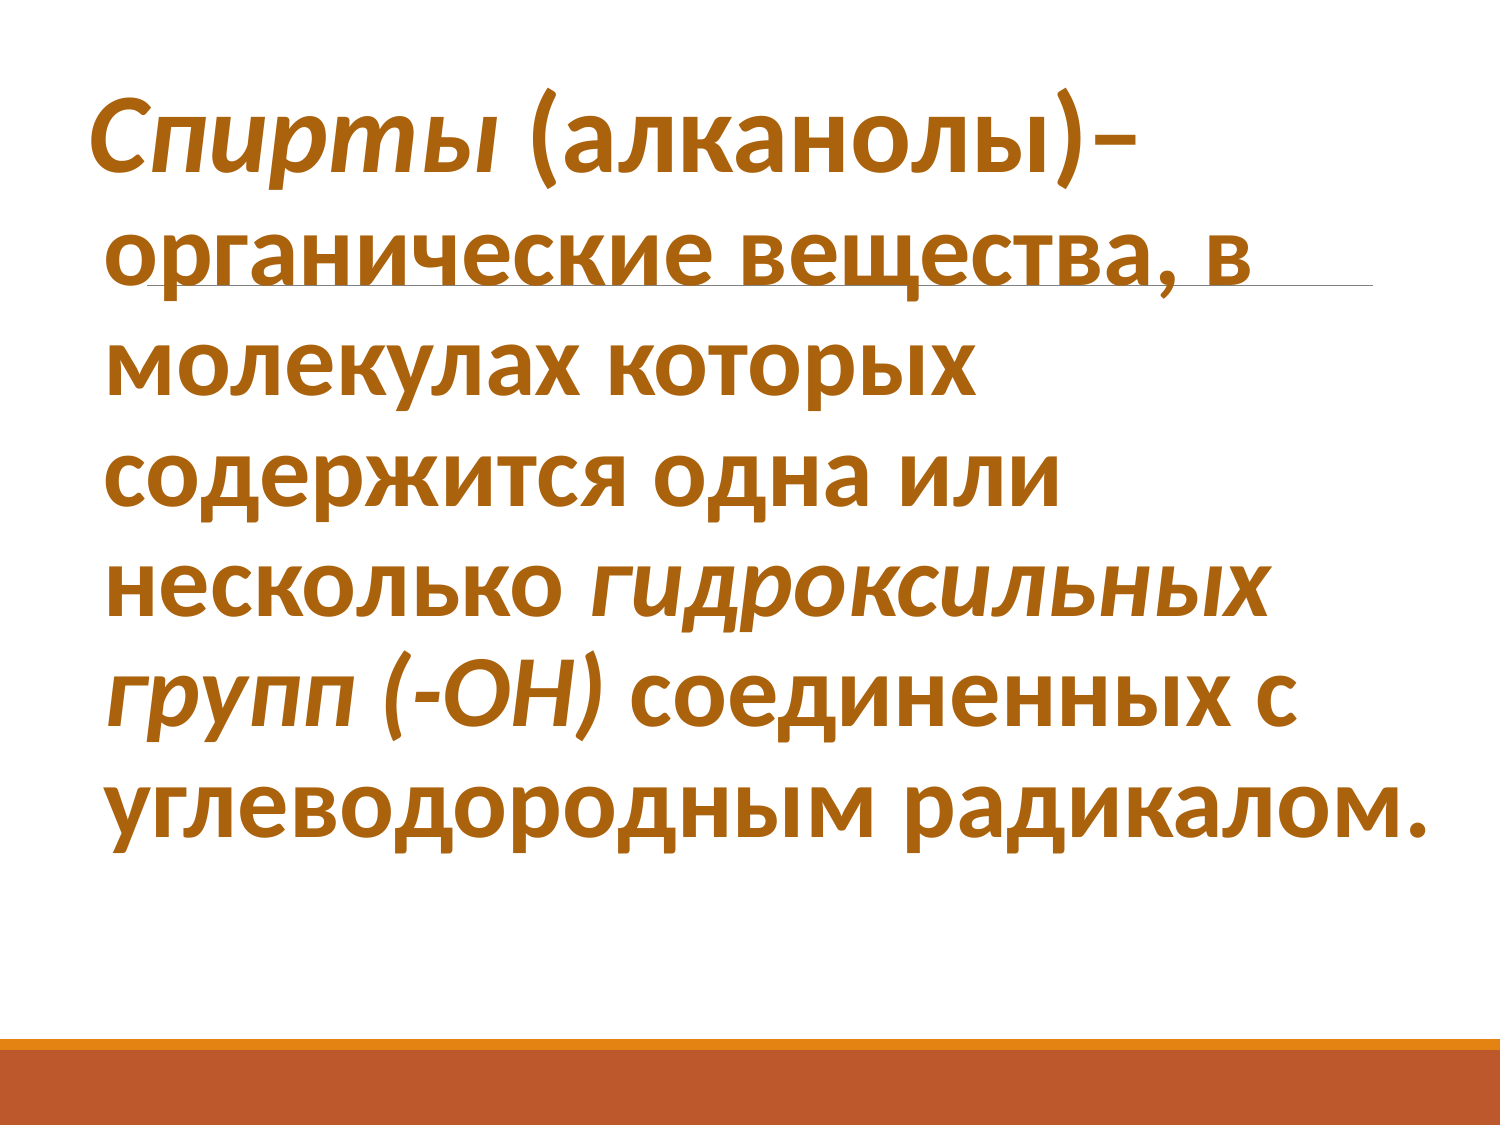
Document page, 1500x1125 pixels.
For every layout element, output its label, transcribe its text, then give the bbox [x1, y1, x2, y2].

list Спирты (алканолы)– органические вещества, в молекулах которых содержится одна или несколько гидроксильных групп (-ОН) соединенных с углеводородным радикалом. [88, 66, 1439, 955]
